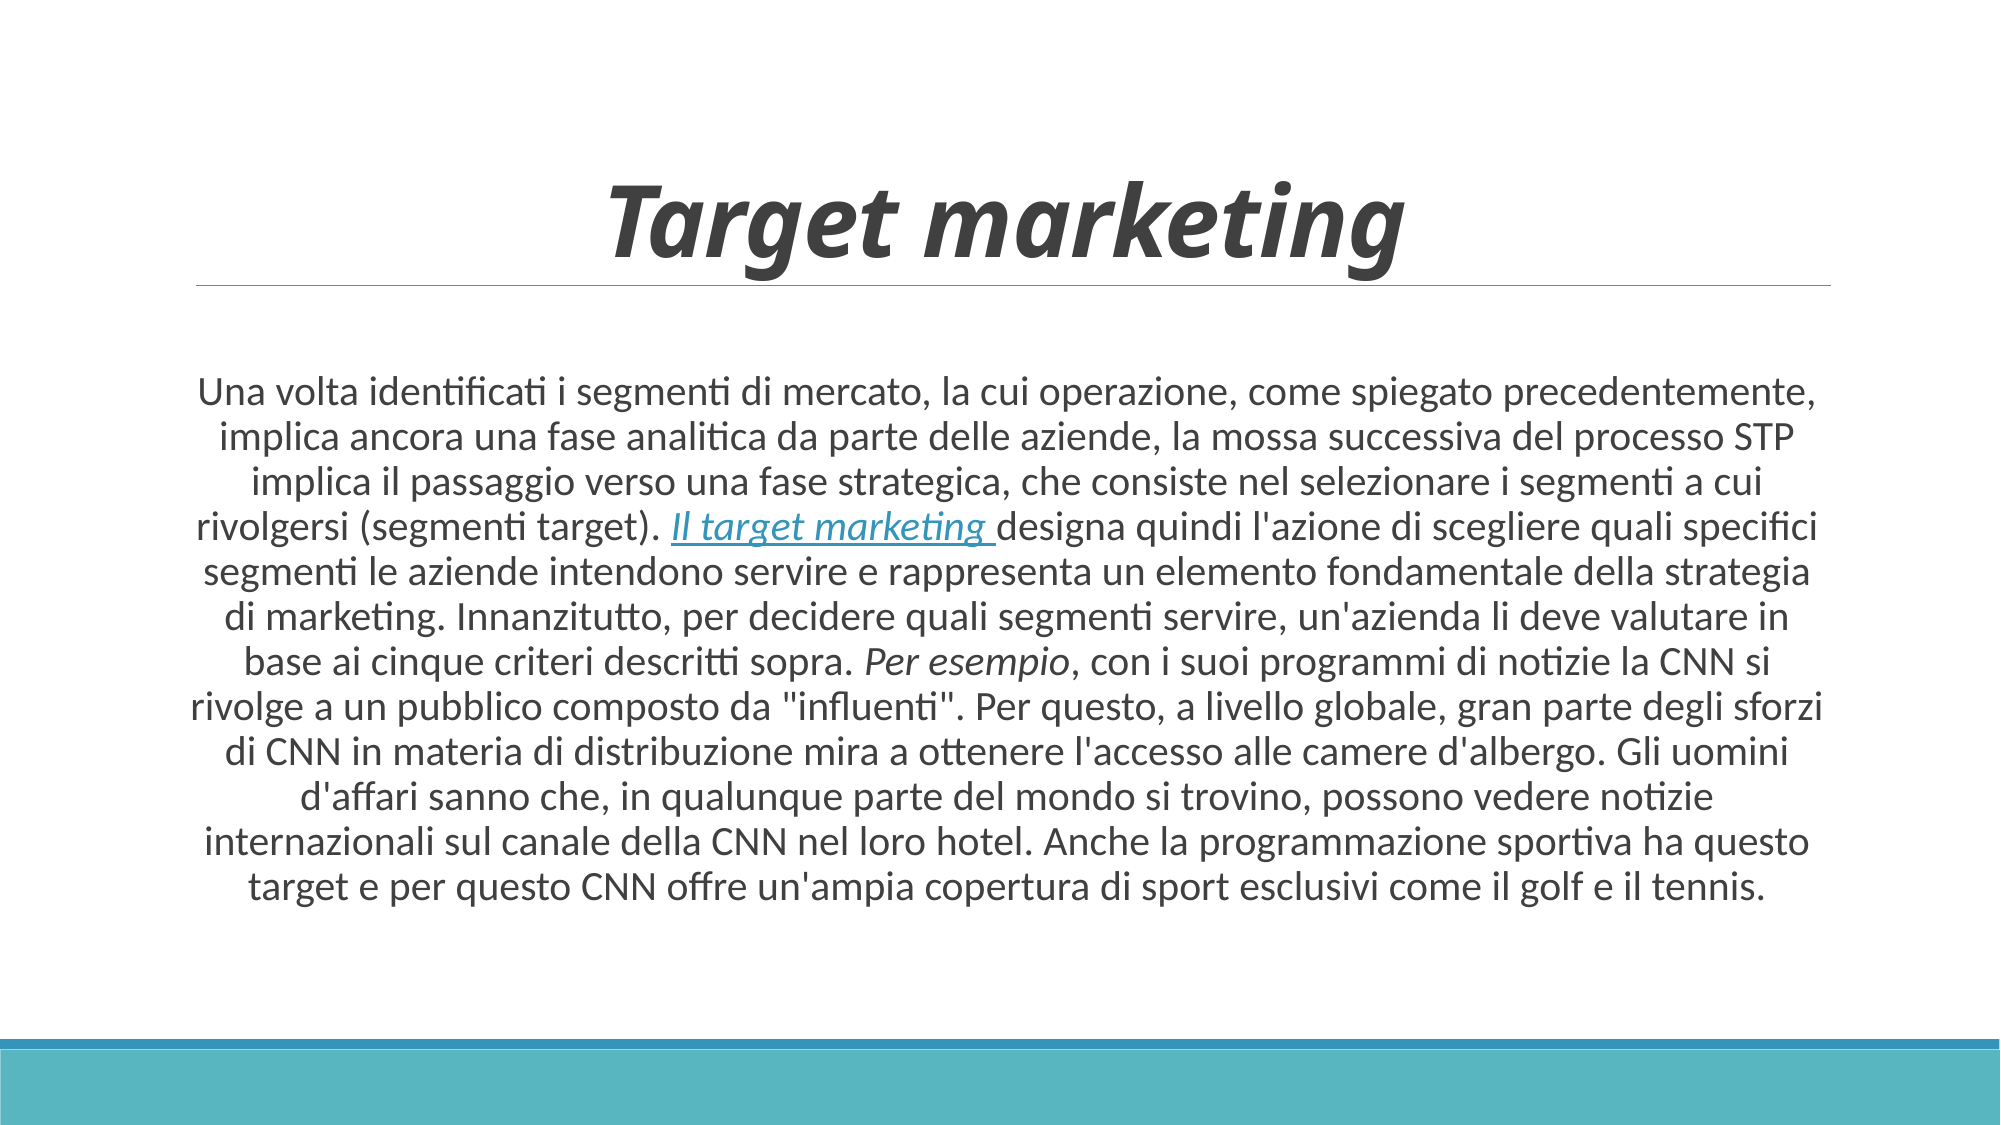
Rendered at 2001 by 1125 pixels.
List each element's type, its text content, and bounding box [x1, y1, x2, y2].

title Target marketing [180, 47, 1830, 285]
list Una volta identificati i segmenti di mercato, la cui operazione, come spiegato precedentemente, implica ancora una fase analitica da parte delle aziende, la mossa successiva del processo STP implica il passaggio verso una fase strategica, che consiste nel selezionare i segmenti a cui rivolgersi (segmenti target). Il target marketing designa quindi l'azione di scegliere quali specifici segmenti le aziende intendono servire e rappresenta un elemento fondamentale della strategia di marketing. Innanzitutto, per decidere quali segmenti servire, un'azienda li deve valutare in base ai cinque criteri descritti sopra. Per esempio, con i suoi programmi di notizie la CNN si rivolge a un pubblico composto da "influenti". Per questo, a livello globale, gran parte degli sforzi di CNN in materia di distribuzione mira a ottenere l'accesso alle camere d'albergo. Gli uomini d'affari sanno che, in qualunque parte del mondo si trovino, possono vedere notizie internazionali sul canale della CNN nel loro hotel. Anche la programmazione sportiva ha questo target e per questo CNN offre un'ampia copertura di sport esclusivi come il golf e il tennis. [174, 361, 1825, 1022]
